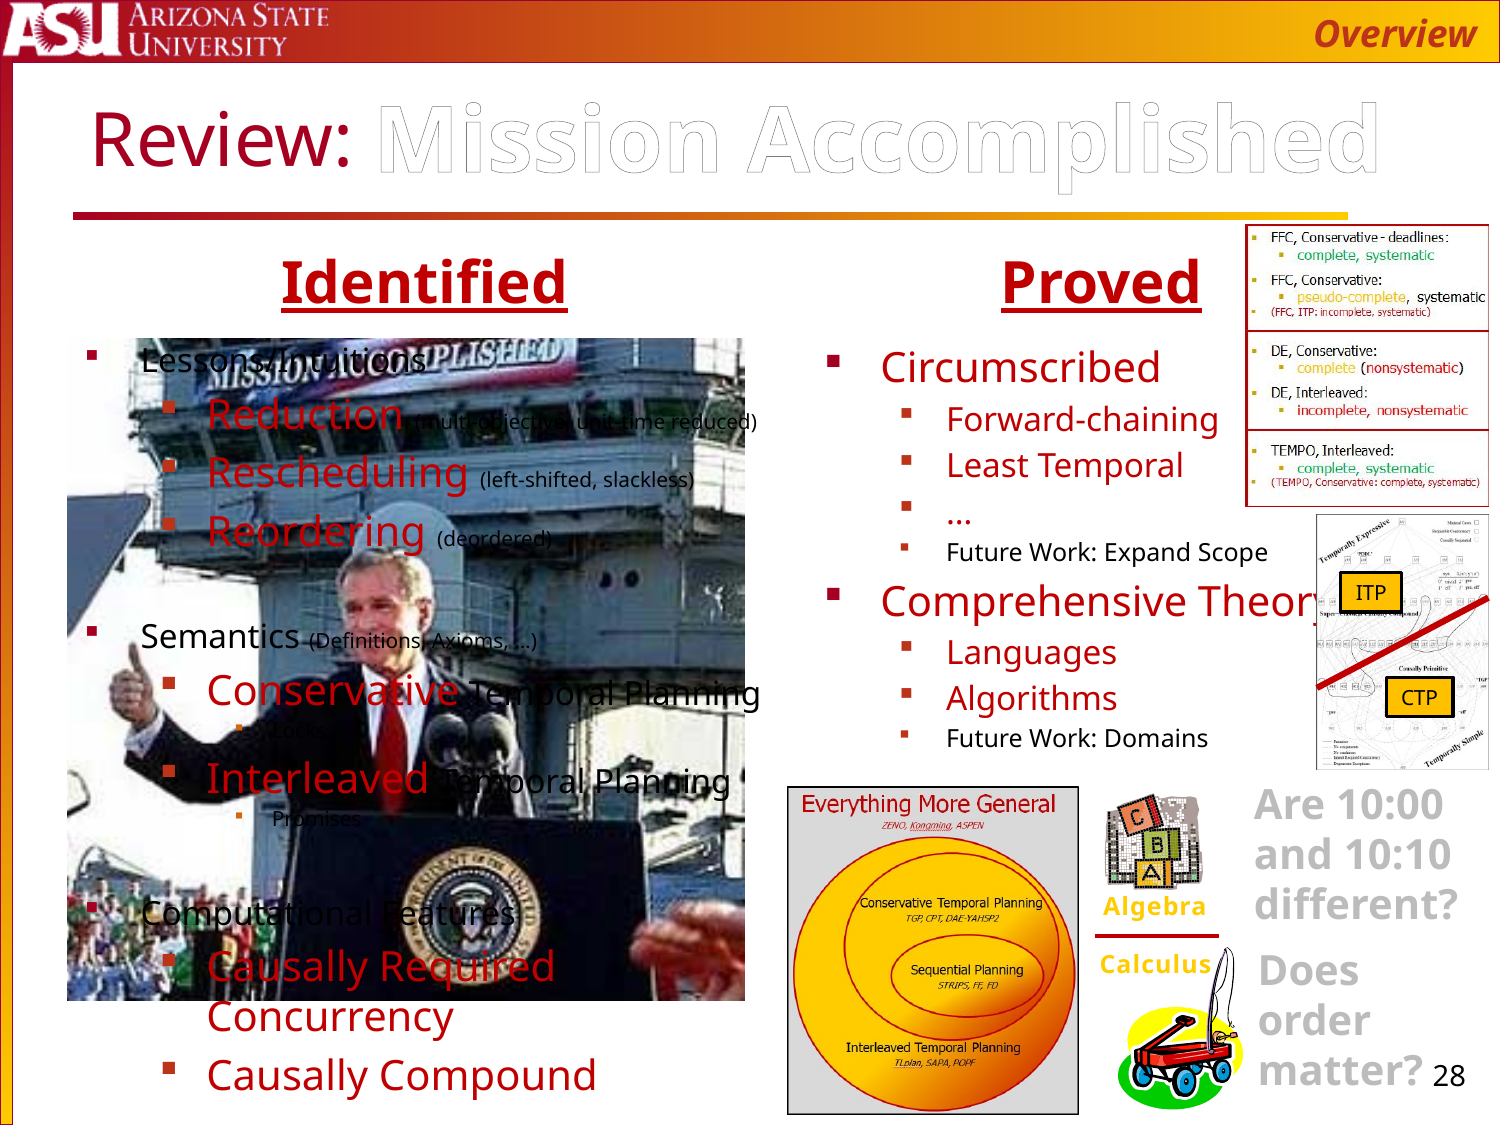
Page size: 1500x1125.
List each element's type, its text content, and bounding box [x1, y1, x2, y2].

picture [787, 786, 1079, 1115]
title Review: [74, 76, 357, 189]
text_box Mission Accomplished [357, 72, 1399, 198]
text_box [1076, 791, 1240, 1110]
picture [1245, 224, 1489, 507]
picture [66, 337, 745, 1002]
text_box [1238, 769, 1498, 1103]
list Proved Circumscribed Forward-chaining Least Temporal … Future Work: Expand Scope Comprehensive Theory Languages Algorithms Future Work: Domains [809, 237, 1311, 790]
text_box Overview [1298, 2, 1492, 63]
picture [0, 0, 332, 60]
list Identified Lessons/Intuitions Reduction (multi-objective, unit-time reduced) Rescheduling (left-shifted, slackless) Reordering (deordered) Semantics (Definitions, Axioms, …) Conservative Temporal Planning Locks Interleaved Temporal Planning Promises Computational Features Causally Required Concurrency Causally Compound [69, 237, 796, 1094]
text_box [1316, 515, 1489, 771]
